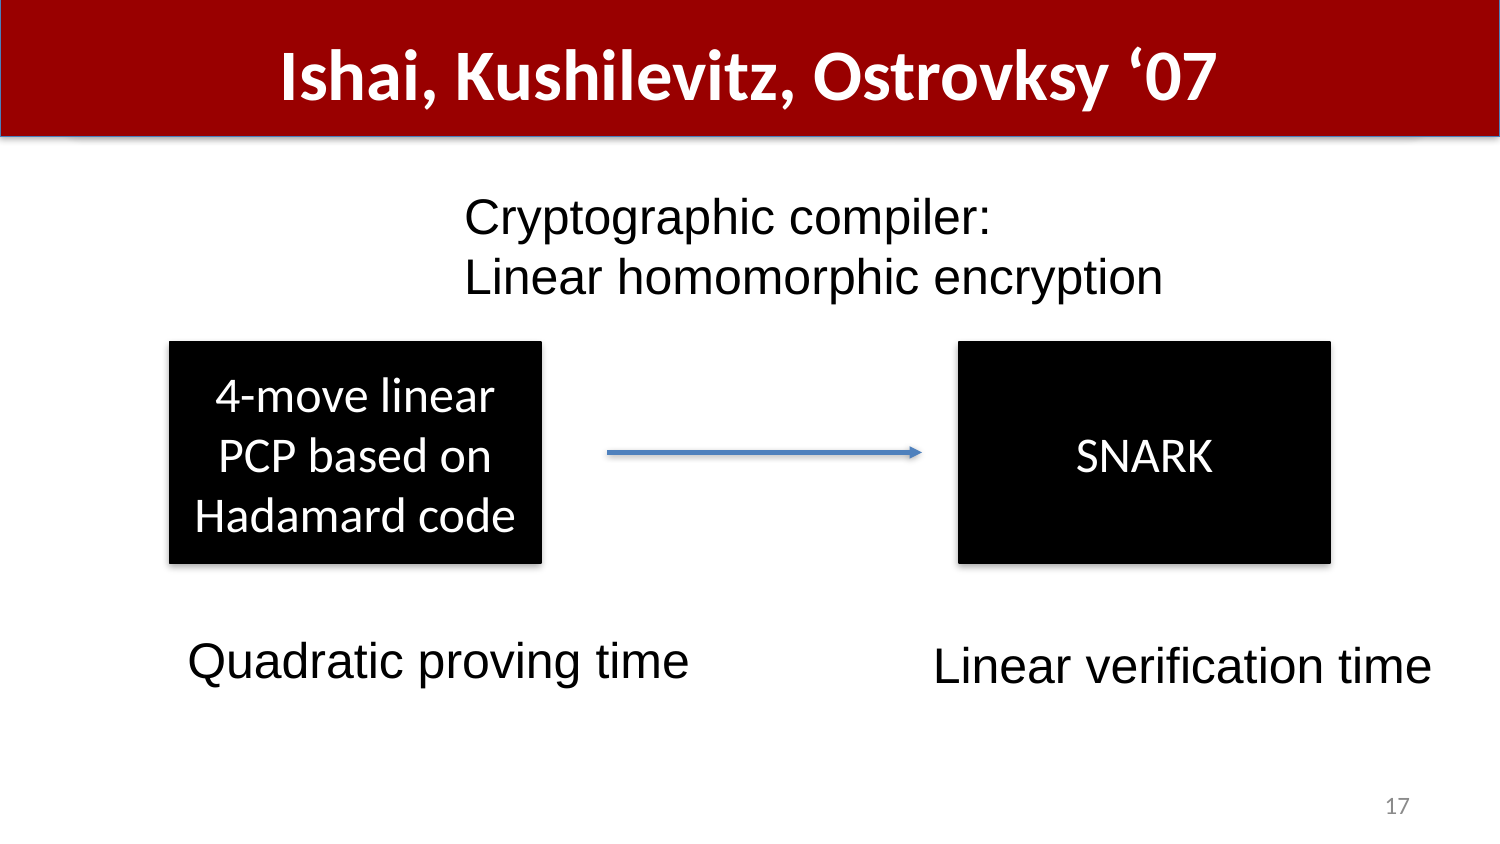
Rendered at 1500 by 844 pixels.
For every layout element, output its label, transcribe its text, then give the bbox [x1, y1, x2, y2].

text_box SNARK [958, 341, 1331, 564]
text_box Quadratic proving time [172, 621, 706, 697]
text_box Linear verification time [918, 625, 1448, 701]
title Ishai, Kushilevitz, Ostrovksy ‘07 [75, 20, 1425, 123]
text_box 4-move linear PCP based on Hadamard code [169, 341, 542, 564]
text_box Cryptographic compiler: Linear homomorphic encryption [449, 176, 1180, 312]
slide_number 17 [1074, 782, 1425, 828]
